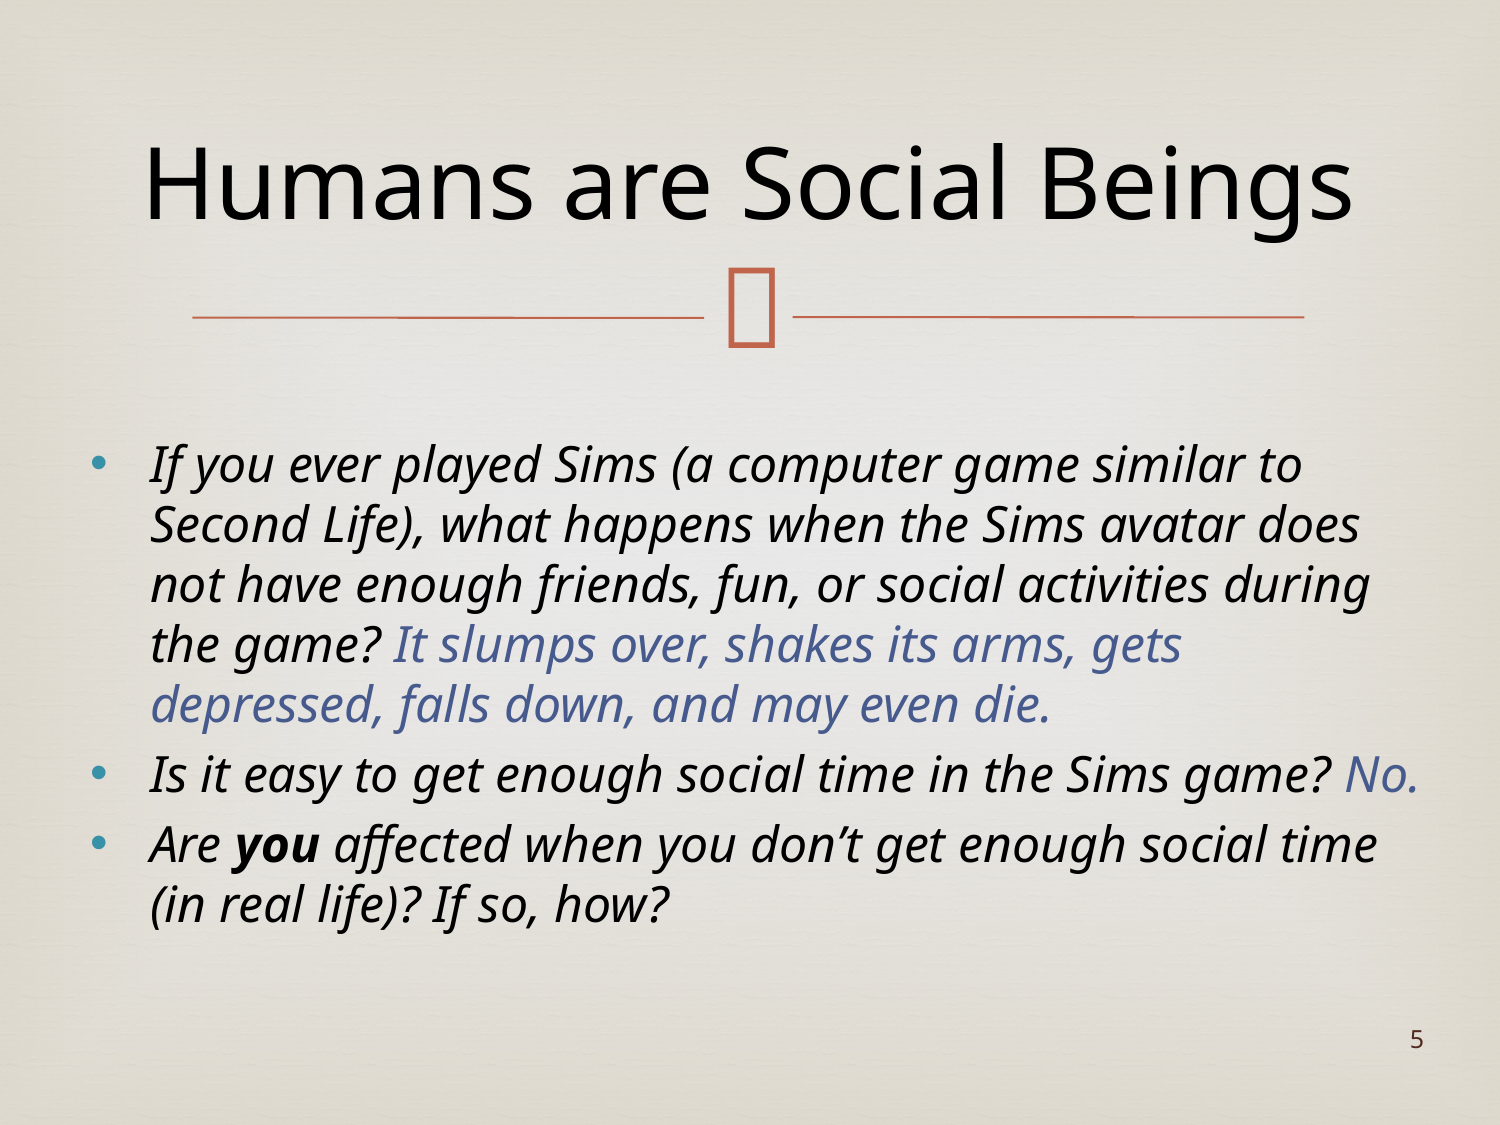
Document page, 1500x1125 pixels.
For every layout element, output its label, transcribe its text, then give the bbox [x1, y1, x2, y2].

title Humans are Social Beings [112, 93, 1386, 267]
slide_number 5 [1089, 1010, 1440, 1071]
list If you ever played Sims (a computer game similar to Second Life), what happens when the Sims avatar does not have enough friends, fun, or social activities during the game? It slumps over, shakes its arms, gets depressed, falls down, and may even die. Is it easy to get enough social time in the Sims game? No. Are you affected when you don’t get enough social time (in real life)? If so, how? [75, 425, 1438, 1050]
